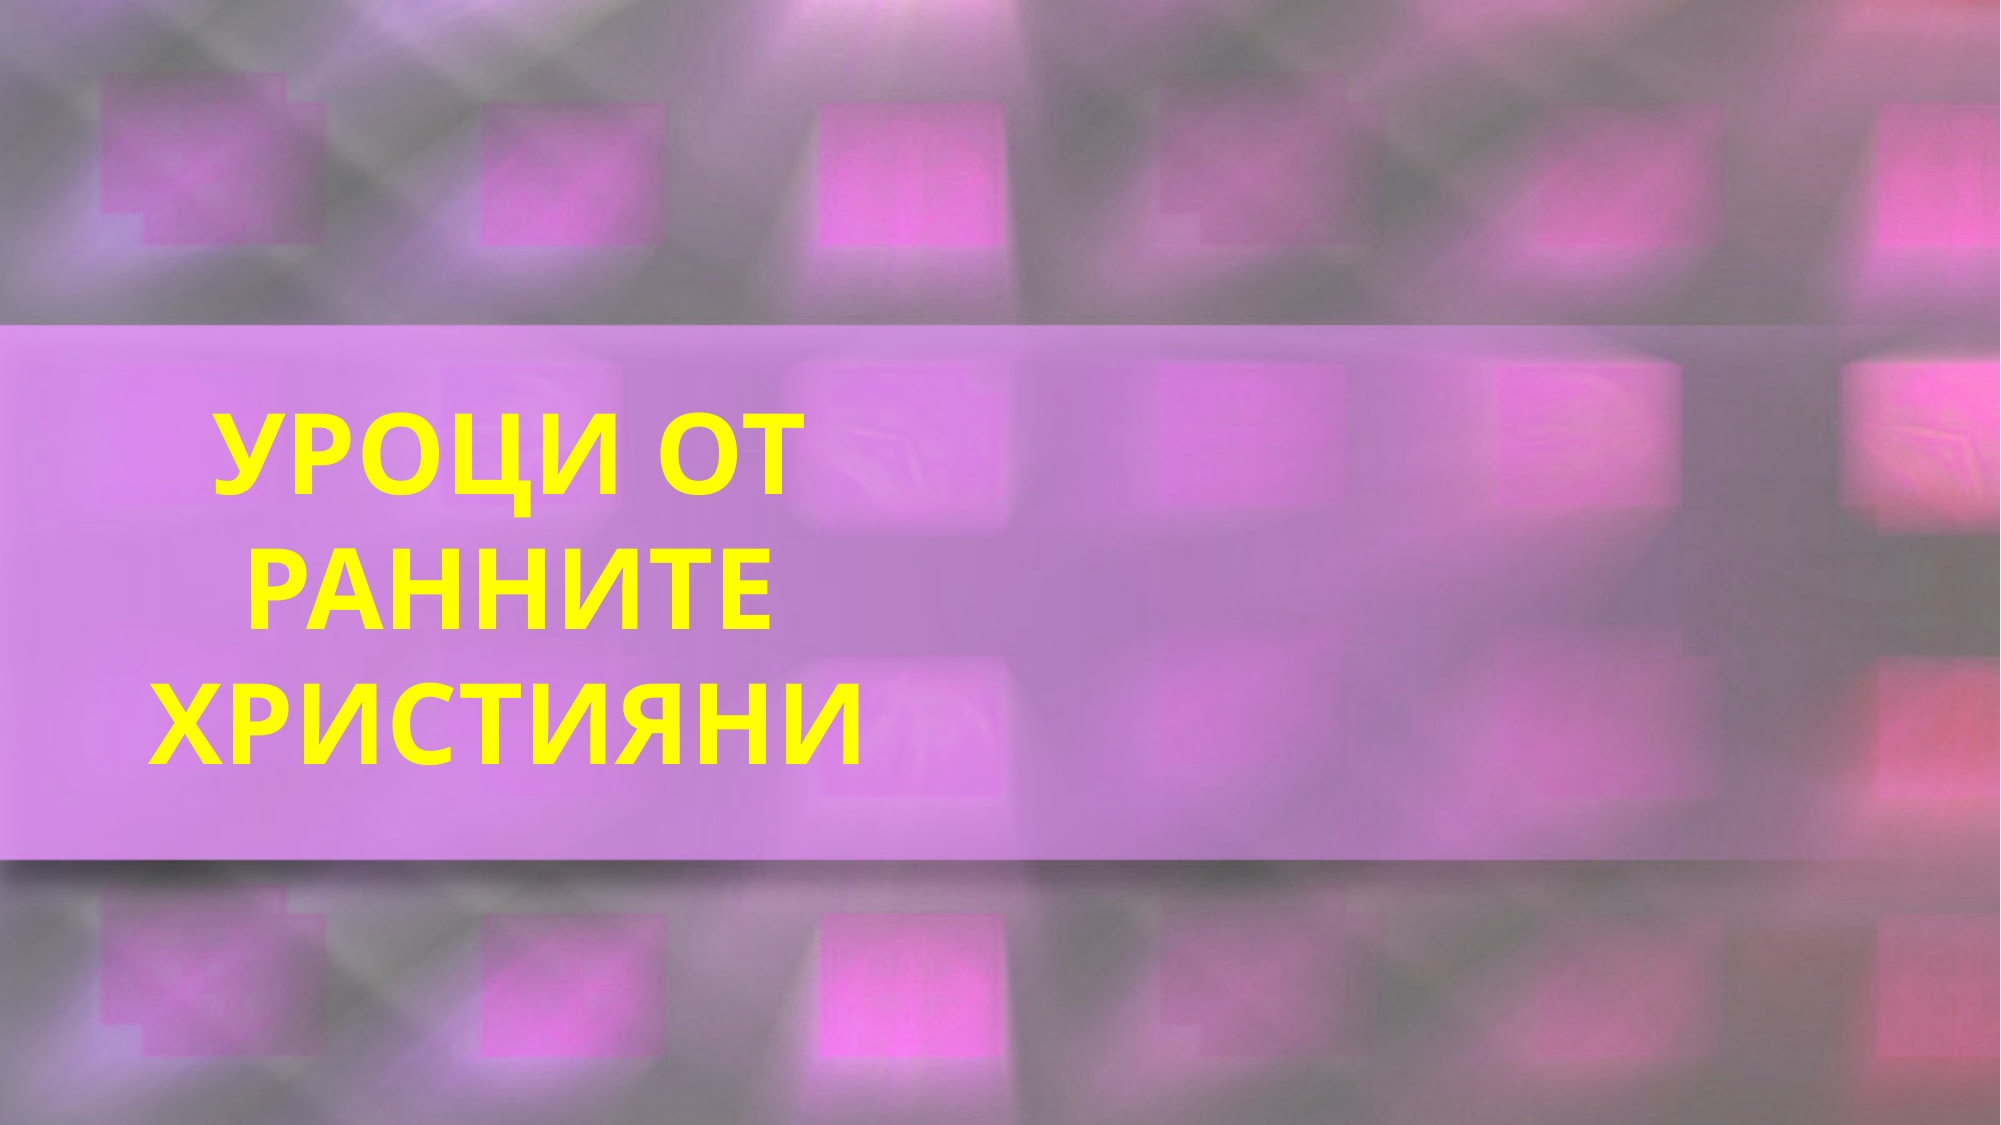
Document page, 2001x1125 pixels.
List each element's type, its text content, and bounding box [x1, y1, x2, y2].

picture [0, 0, 2001, 1125]
text_box УРОЦИ ОТ РАННИТЕ ХРИСТИЯНИ [17, 374, 1000, 794]
